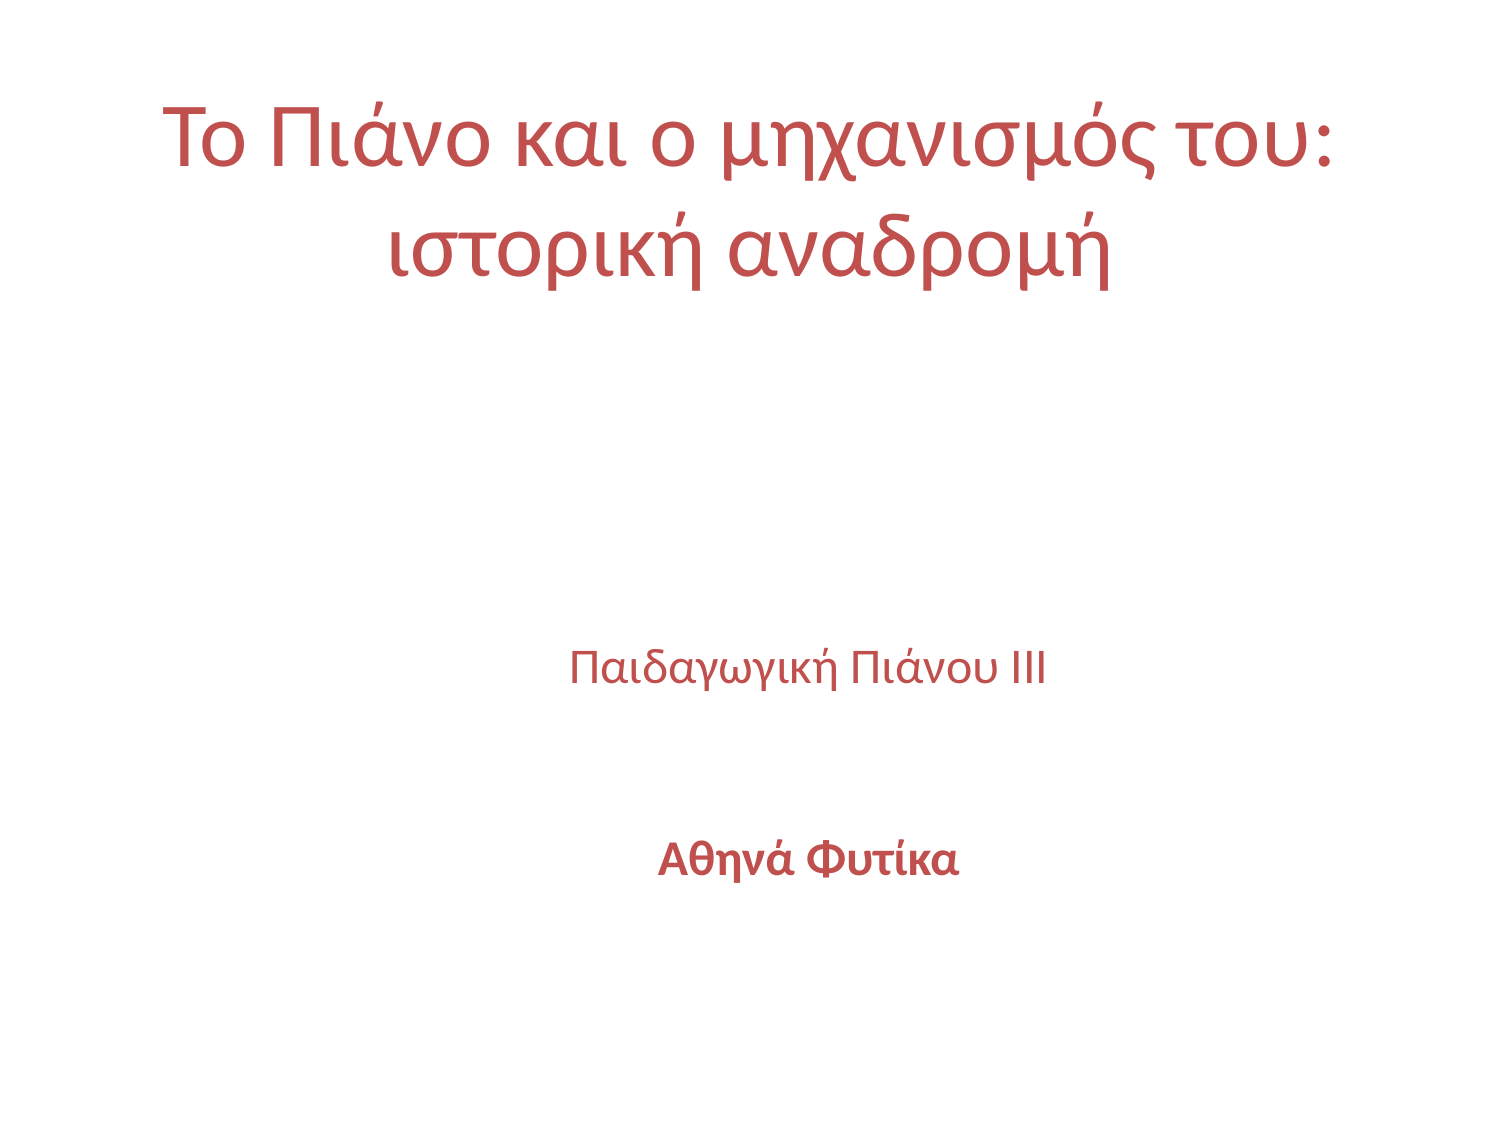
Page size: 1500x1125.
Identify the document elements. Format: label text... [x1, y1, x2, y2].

subtitle Παιδαγωγική Πιάνου ΙΙΙ Αθηνά Φυτίκα [230, 562, 1388, 1059]
title Το Πιάνο και ο μηχανισμός του: ιστορική αναδρομή [112, 66, 1388, 303]
